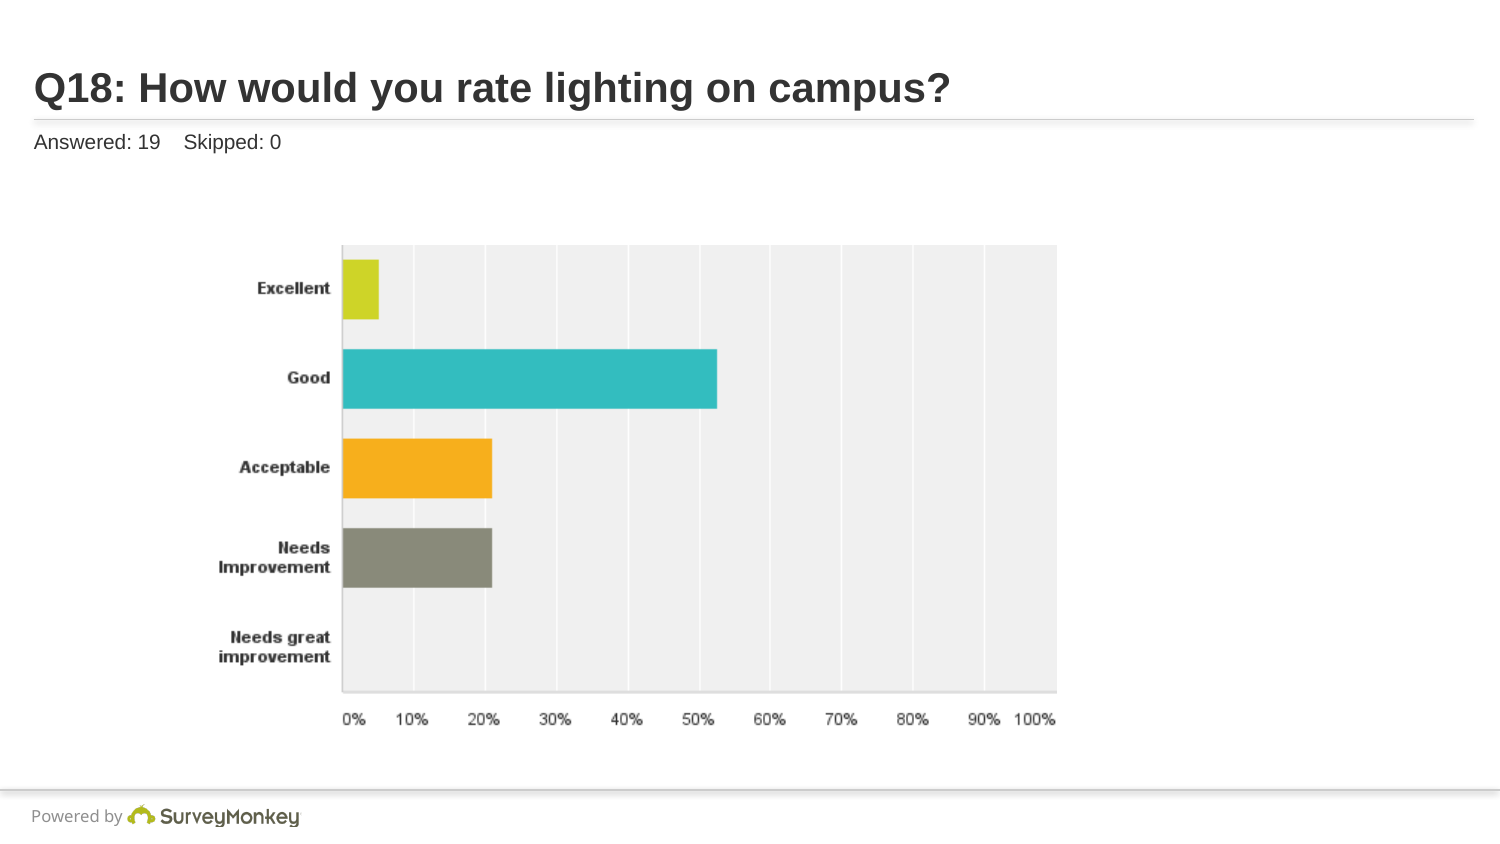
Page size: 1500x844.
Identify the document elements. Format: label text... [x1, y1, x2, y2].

picture [171, 245, 1057, 767]
title Q18: How would you rate lighting on campus? [18, 54, 1369, 119]
list Answered: 19 Skipped: 0 [18, 120, 894, 162]
